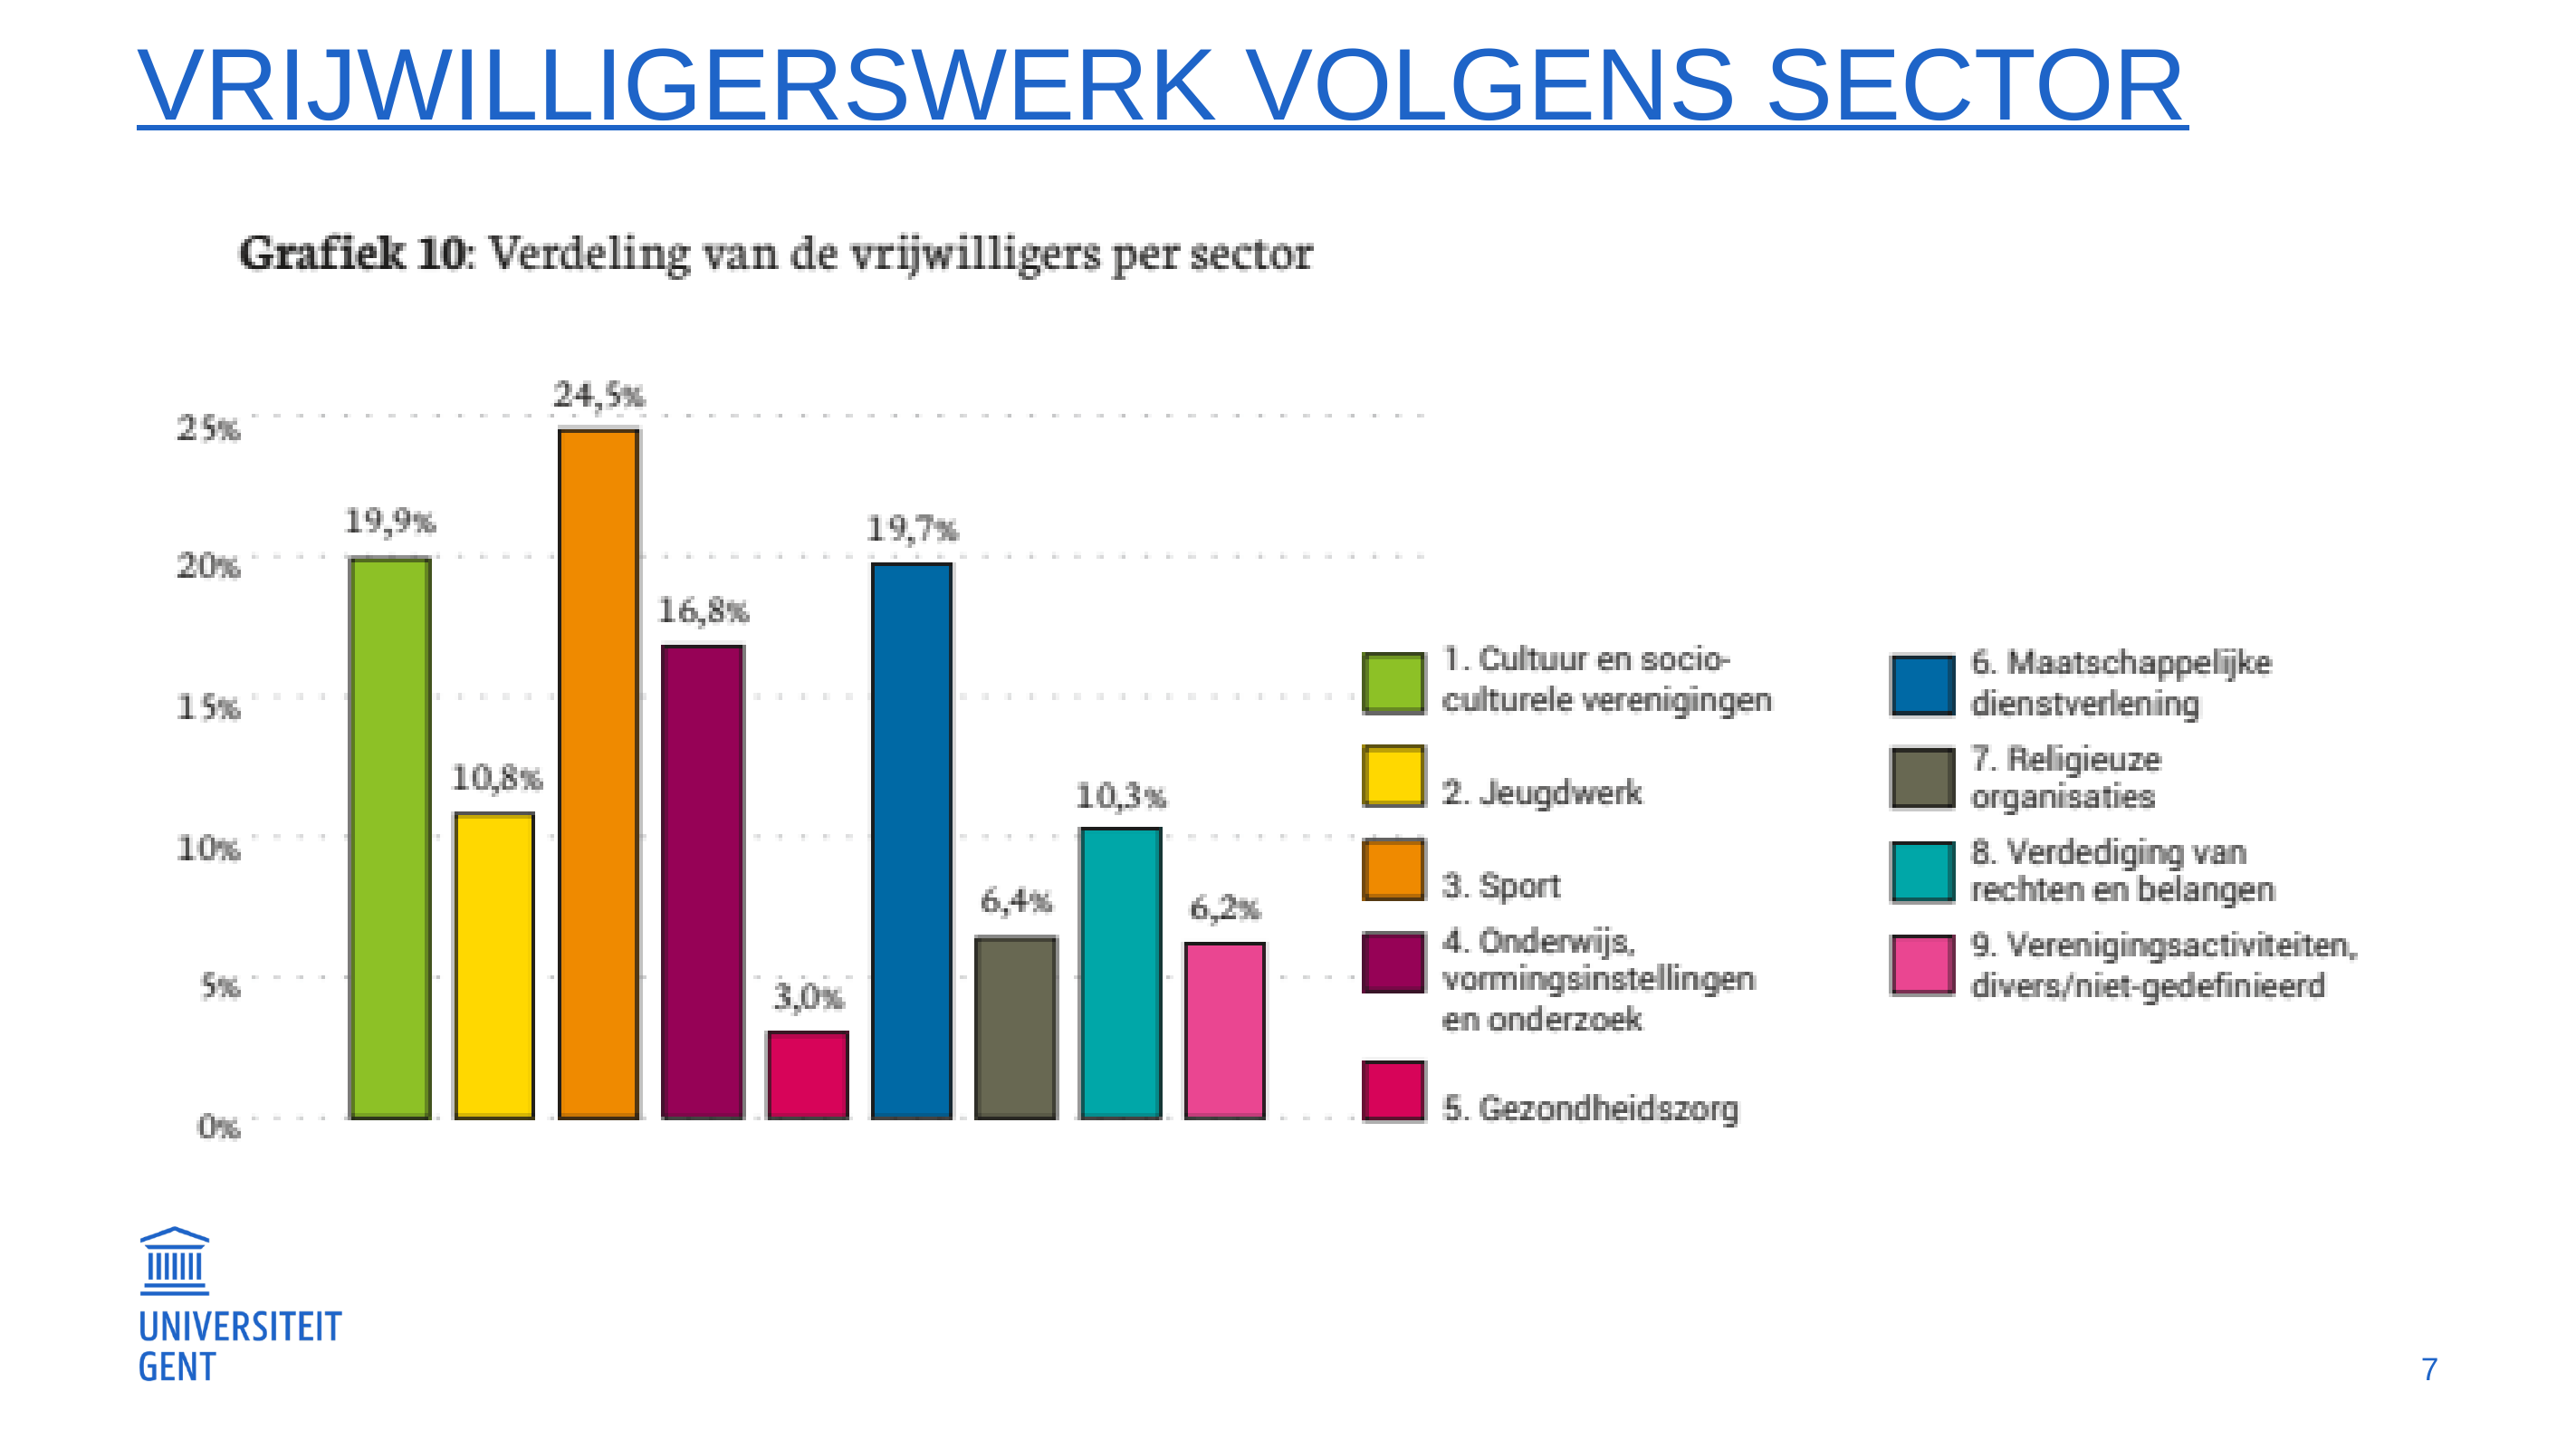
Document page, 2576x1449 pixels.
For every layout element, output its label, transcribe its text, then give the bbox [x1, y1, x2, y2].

title Vrijwilligerswerk volgens sector [123, 20, 2456, 149]
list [124, 177, 2456, 1173]
slide_number 7 [2315, 1329, 2453, 1407]
picture [72, 1174, 415, 1449]
